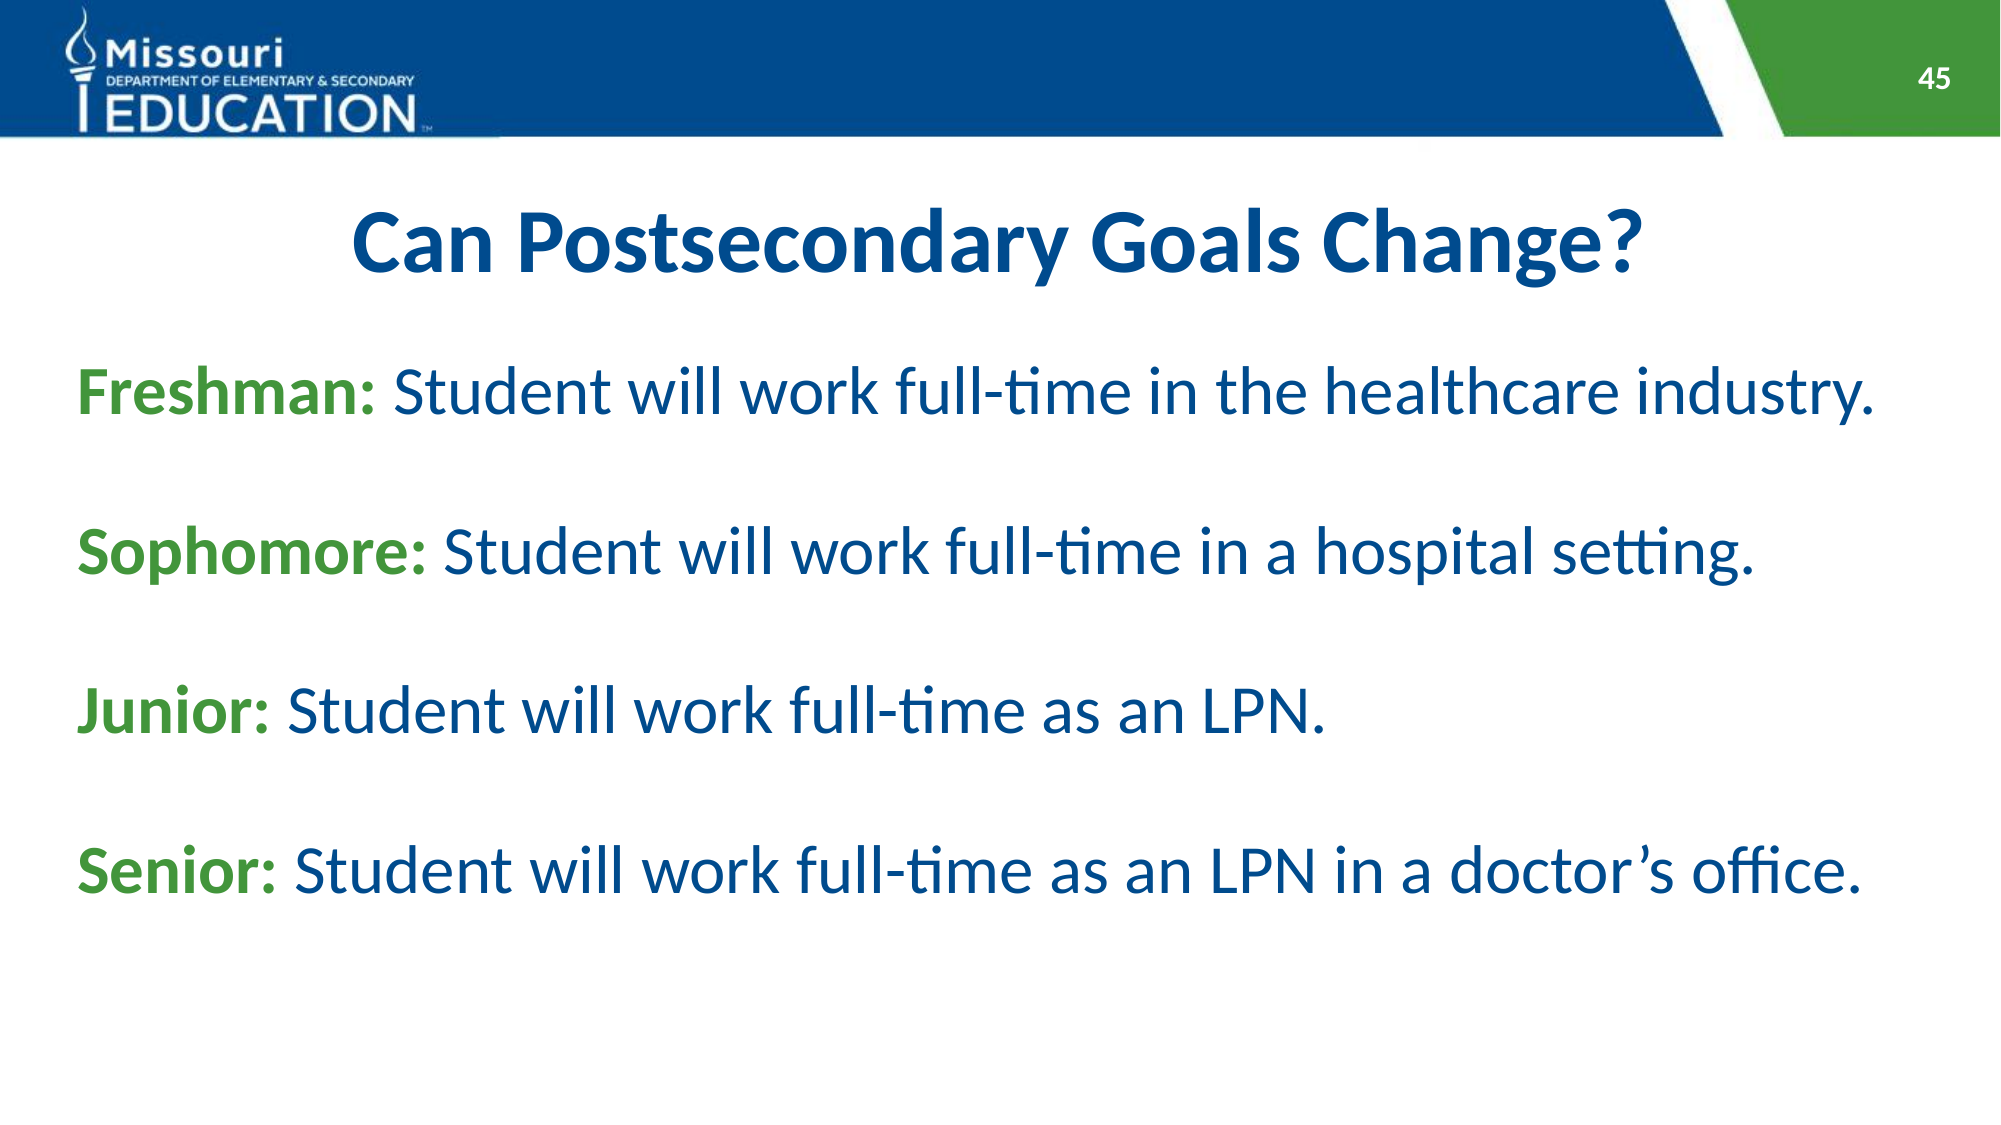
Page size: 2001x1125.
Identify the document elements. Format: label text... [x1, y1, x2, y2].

list Freshman: Student will work full-time in the healthcare industry. Sophomore: Student will work full-time in a hospital setting. Junior: Student will work full-time as an LPN. Senior: Student will work full-time as an LPN in a doctor’s office. [62, 354, 1938, 1000]
slide_number 45 [1800, 45, 1967, 106]
title Can Postsecondary Goals Change? [62, 162, 1938, 311]
picture [0, 0, 2001, 1125]
